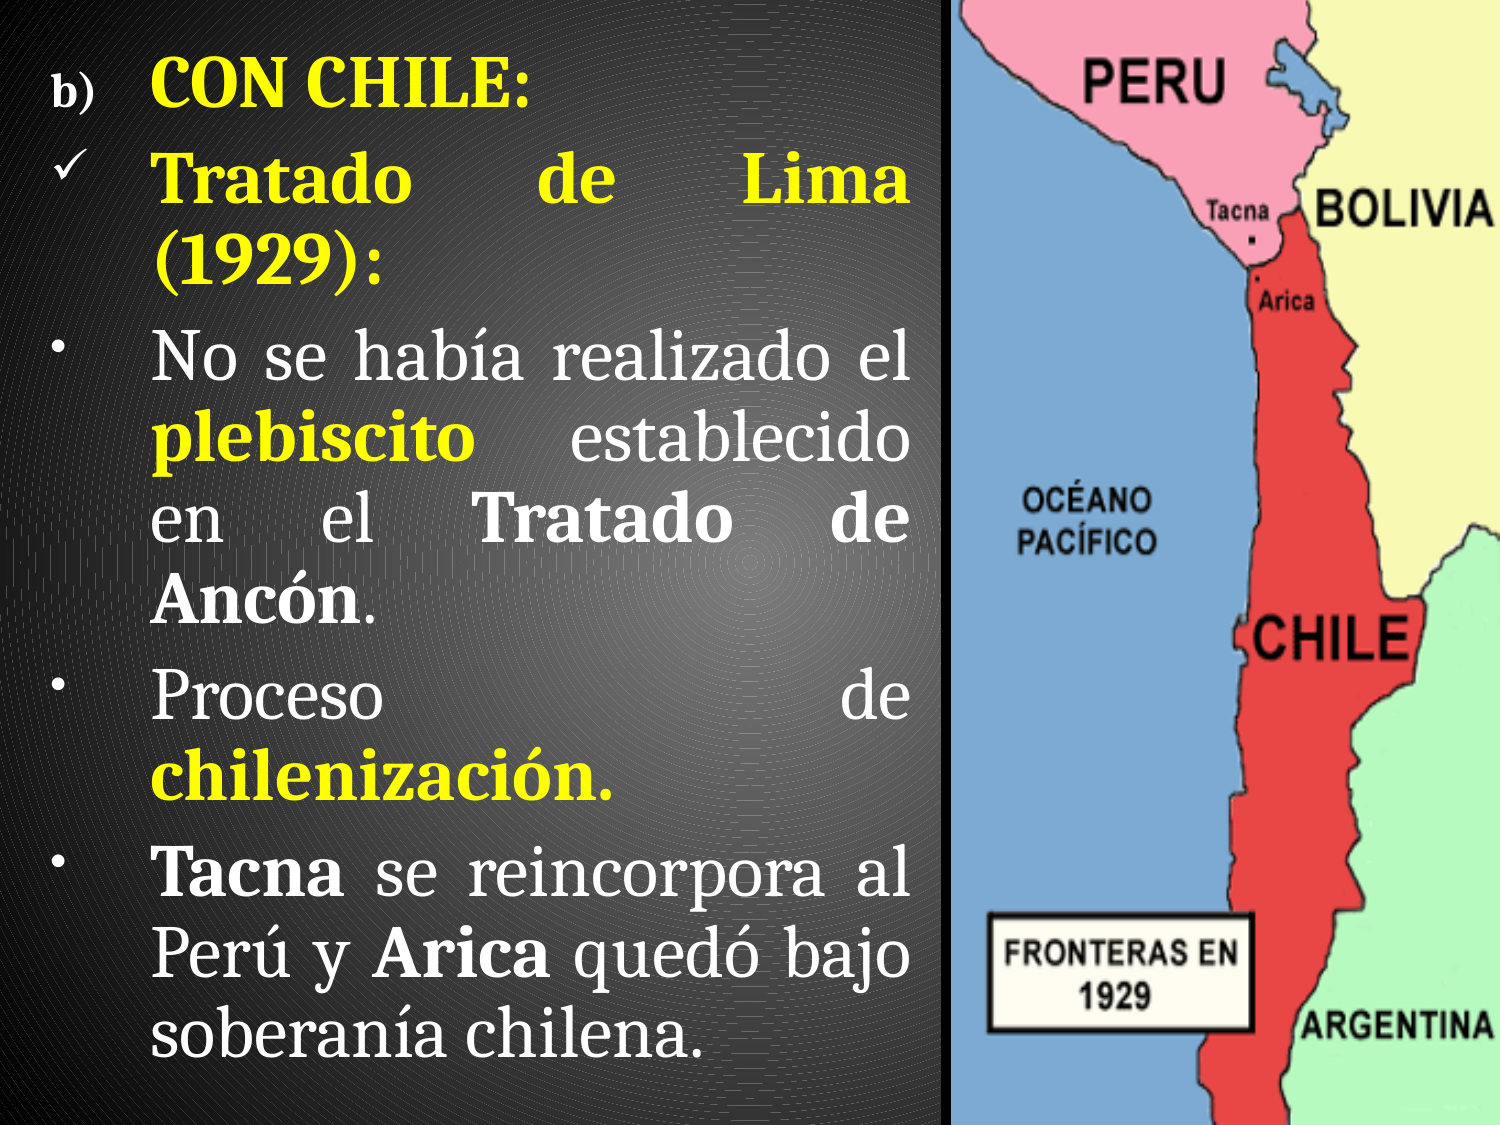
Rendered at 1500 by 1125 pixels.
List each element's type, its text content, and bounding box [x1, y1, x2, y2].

picture [950, 0, 1500, 1125]
list CON CHILE: Tratado de Lima (1929): No se había realizado el plebiscito establecido en el Tratado de Ancón. Proceso de chilenización. Tacna se reincorpora al Perú y Arica quedó bajo soberanía chilena. [34, 34, 928, 1016]
